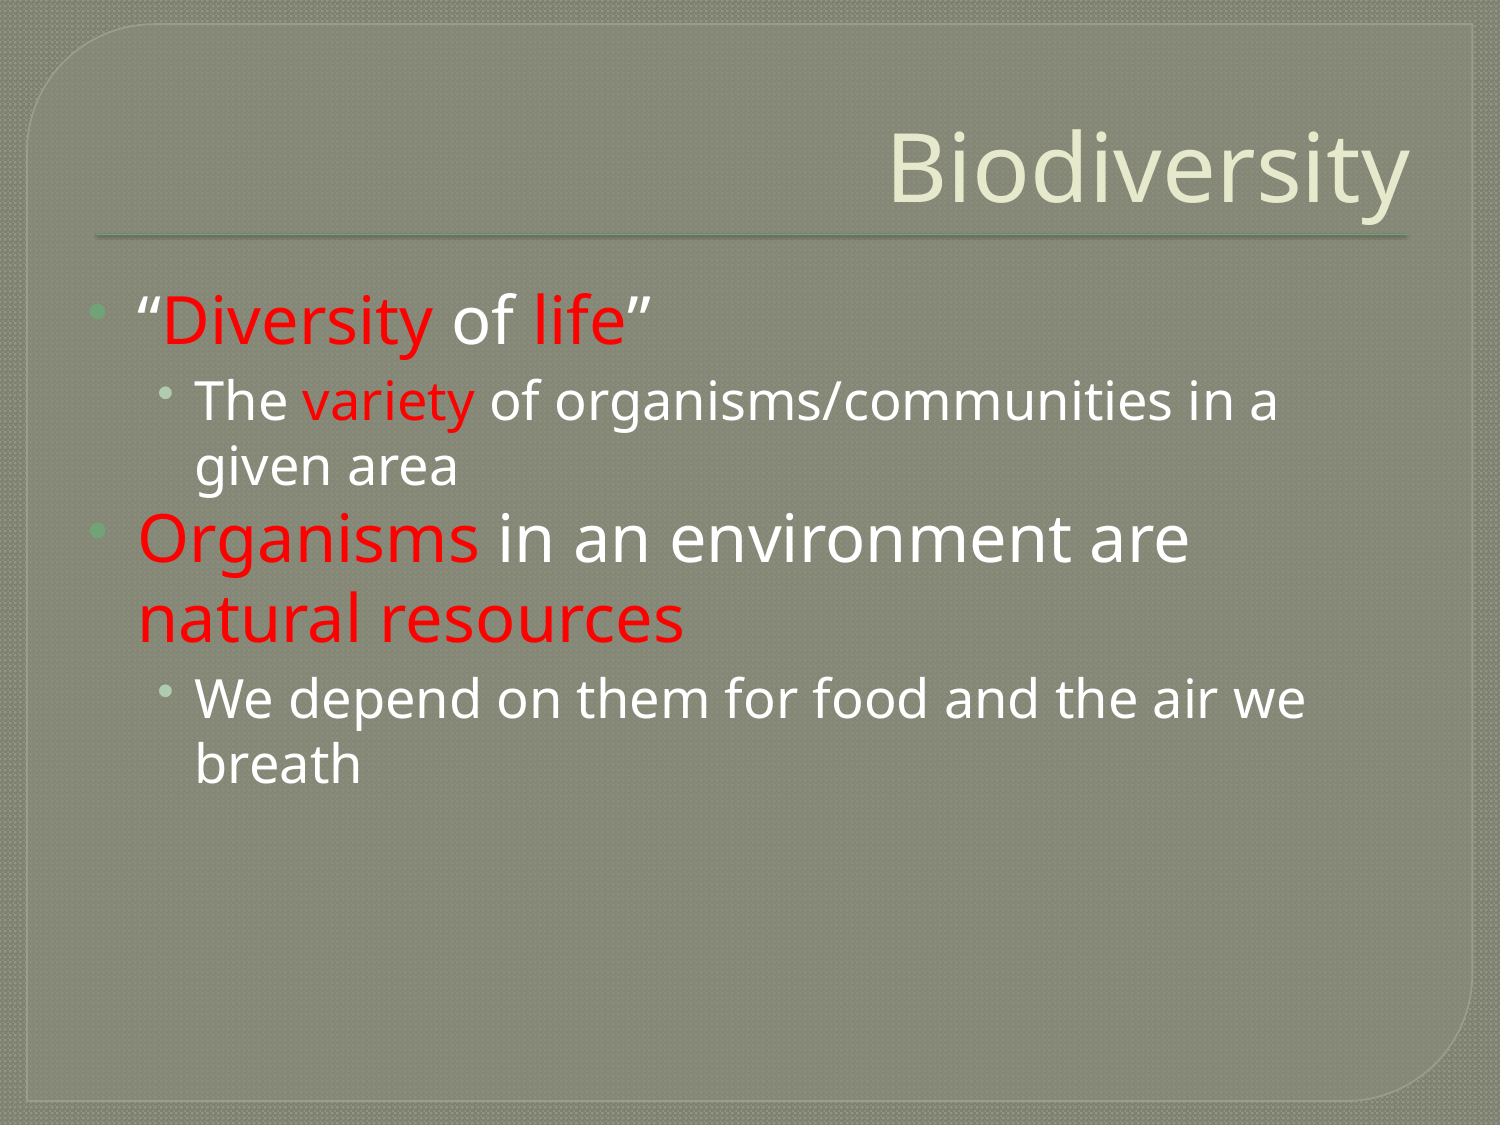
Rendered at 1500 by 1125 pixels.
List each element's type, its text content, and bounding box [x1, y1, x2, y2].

title Biodiversity [75, 41, 1425, 230]
list “Diversity of life” The variety of organisms/communities in a given area Organisms in an environment are natural resources We depend on them for food and the air we breath [75, 270, 1425, 1013]
